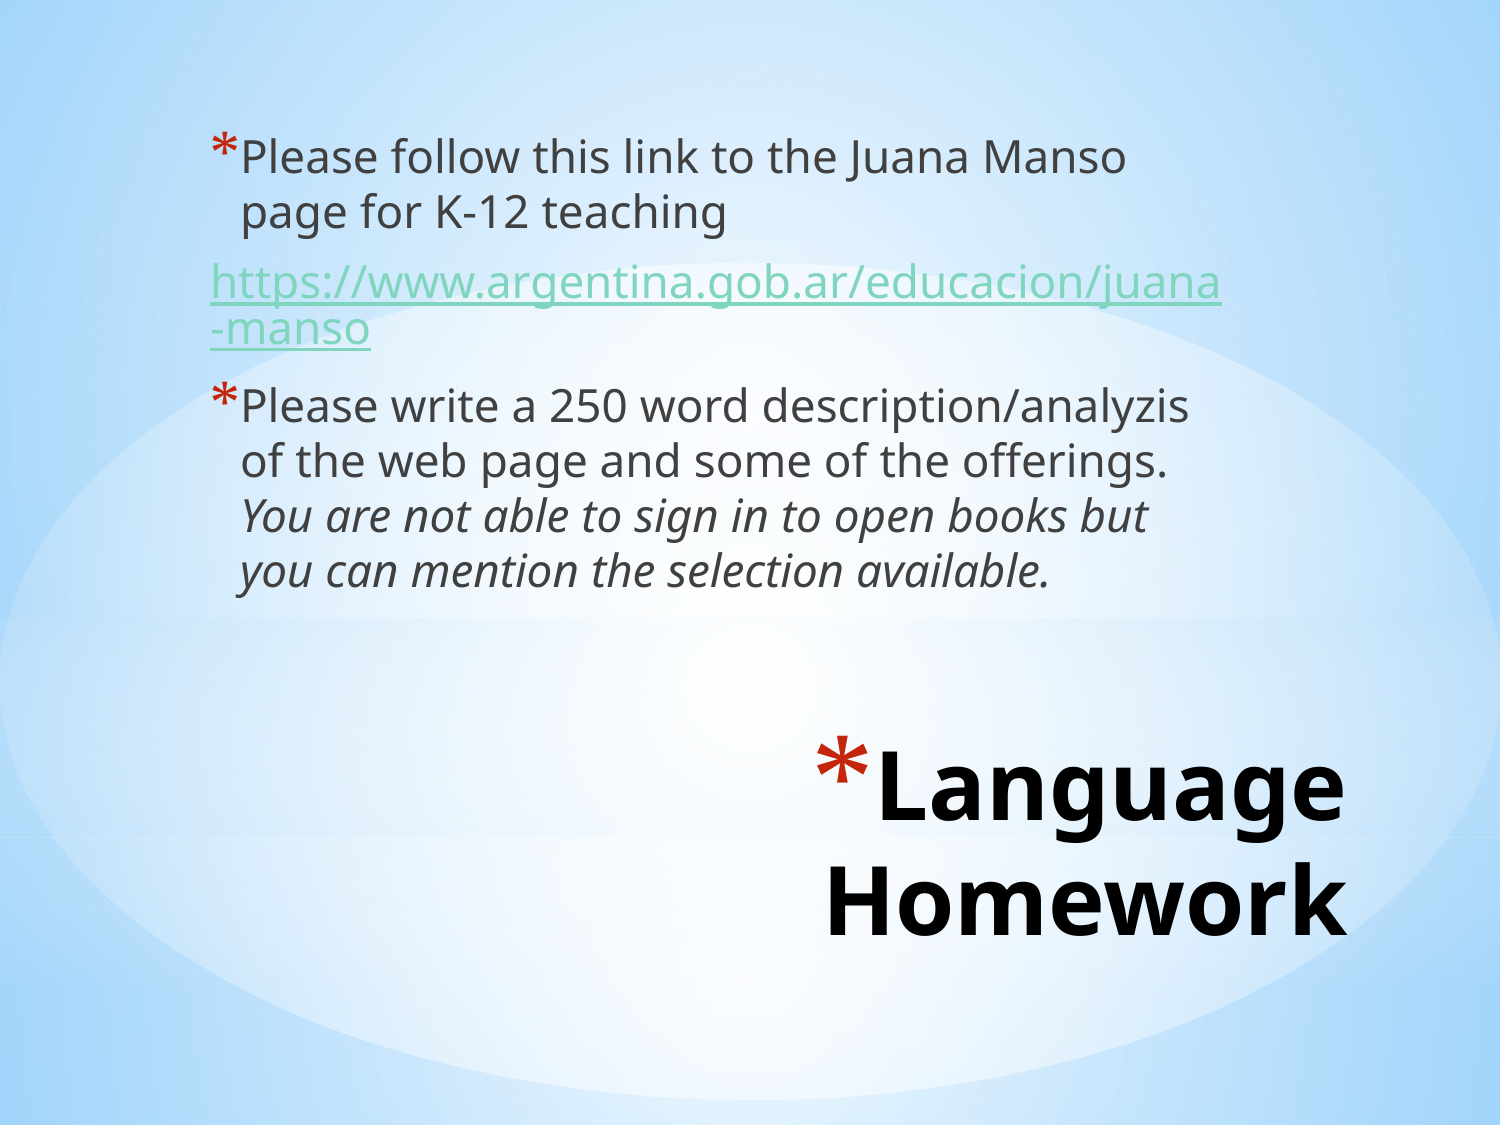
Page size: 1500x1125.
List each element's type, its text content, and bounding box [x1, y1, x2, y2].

title Language Homework [294, 717, 1363, 905]
list Please follow this link to the Juana Manso page for K-12 teaching https://www.argentina.gob.ar/educacion/juana-manso Please write a 250 word description/analyzis of the web page and some of the offerings. You are not able to sign in to open books but you can mention the selection available. [187, 120, 1238, 690]
